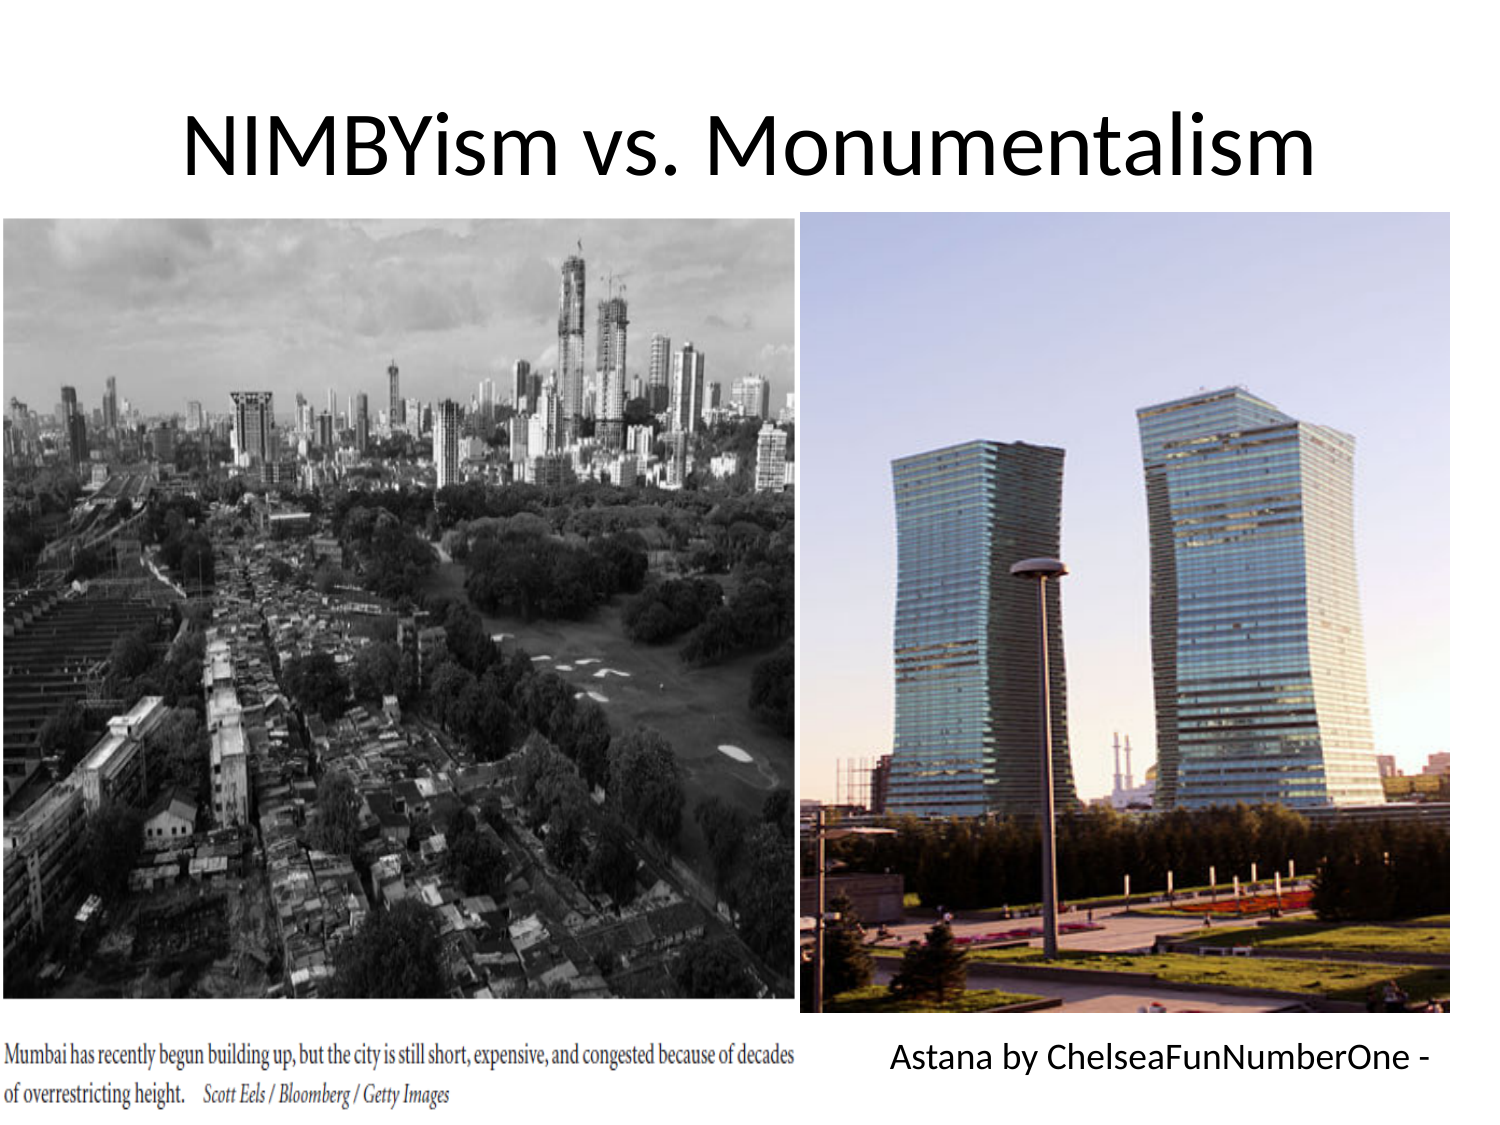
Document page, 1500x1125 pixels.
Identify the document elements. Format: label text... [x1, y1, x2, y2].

text_box Astana by ChelseaFunNumberOne - [875, 1024, 1450, 1085]
title NIMBYism vs. Monumentalism [75, 45, 1425, 210]
picture [0, 212, 1451, 1125]
